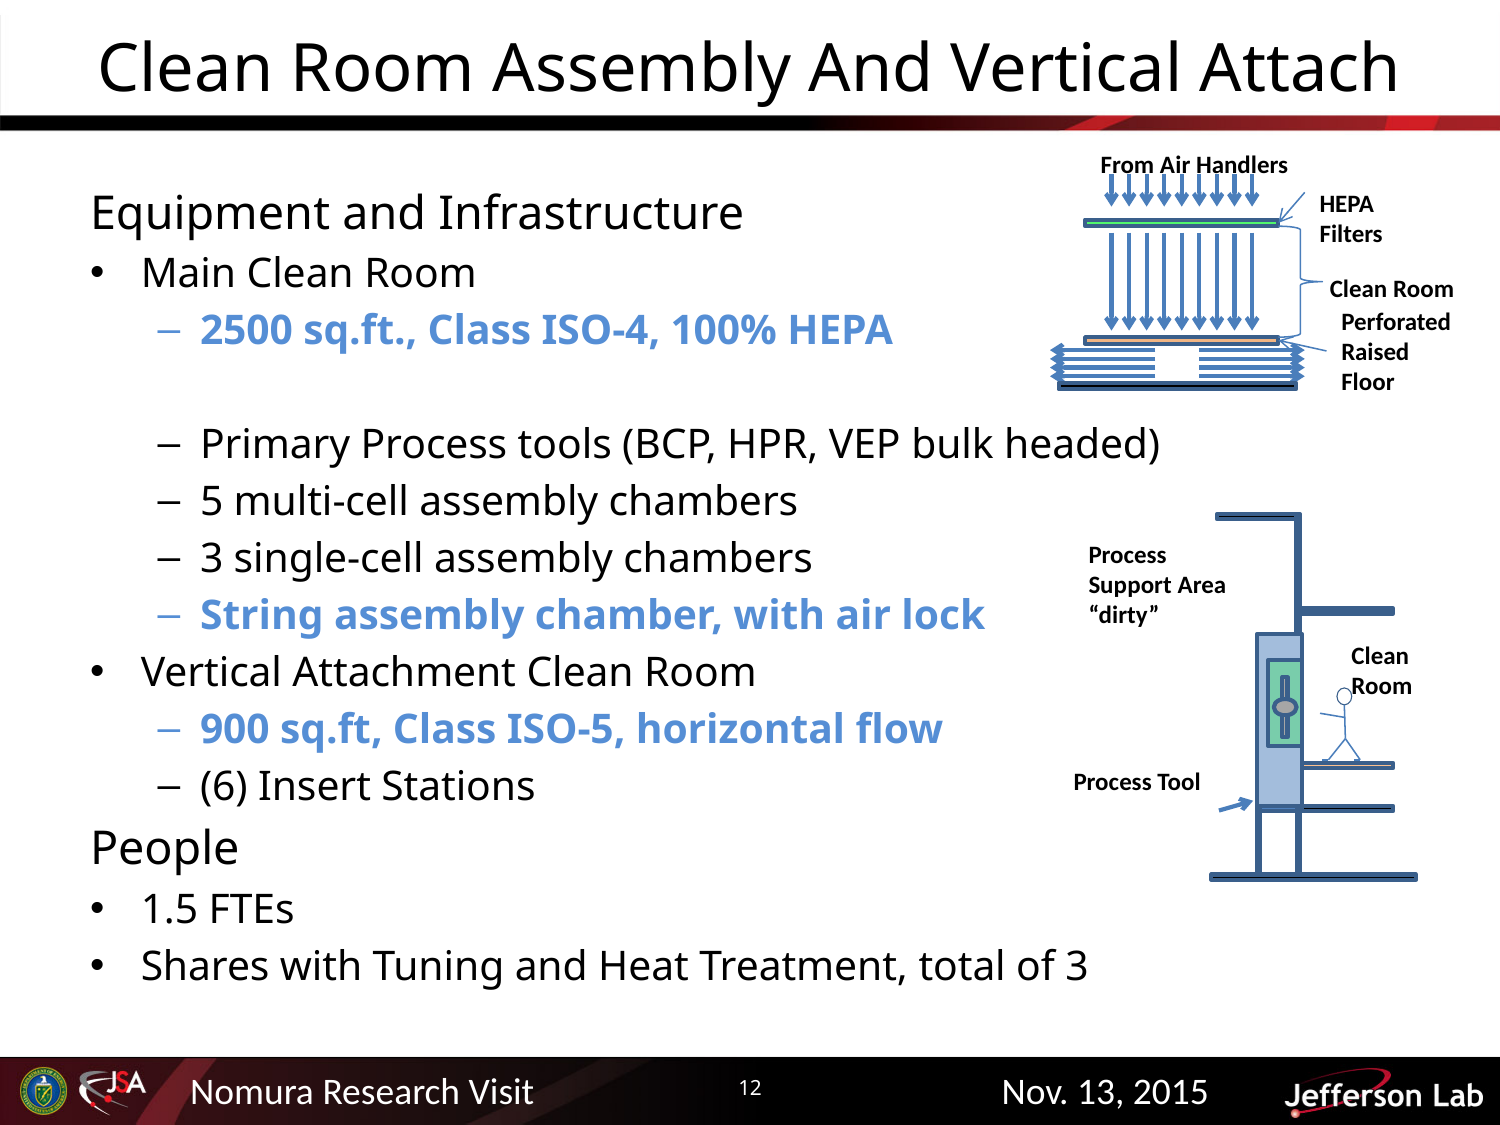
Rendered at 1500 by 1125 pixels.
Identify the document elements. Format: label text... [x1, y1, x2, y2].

picture [0, 0, 1500, 1125]
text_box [1058, 513, 1463, 880]
list Equipment and Infrastructure Main Clean Room 2500 sq.ft., Class ISO-4, 100% HEPA Primary Process tools (BCP, HPR, VEP bulk headed) 5 multi-cell assembly chambers 3 single-cell assembly chambers String assembly chamber, with air lock Vertical Attachment Clean Room 900 sq.ft, Class ISO-5, horizontal flow (6) Insert Stations People 1.5 FTEs Shares with Tuning and Heat Treatment, total of 3 [75, 174, 1425, 1005]
slide_number 12 [575, 1072, 925, 1105]
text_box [1049, 140, 1484, 405]
title Clean Room Assembly And Vertical Attach [75, 31, 1425, 98]
